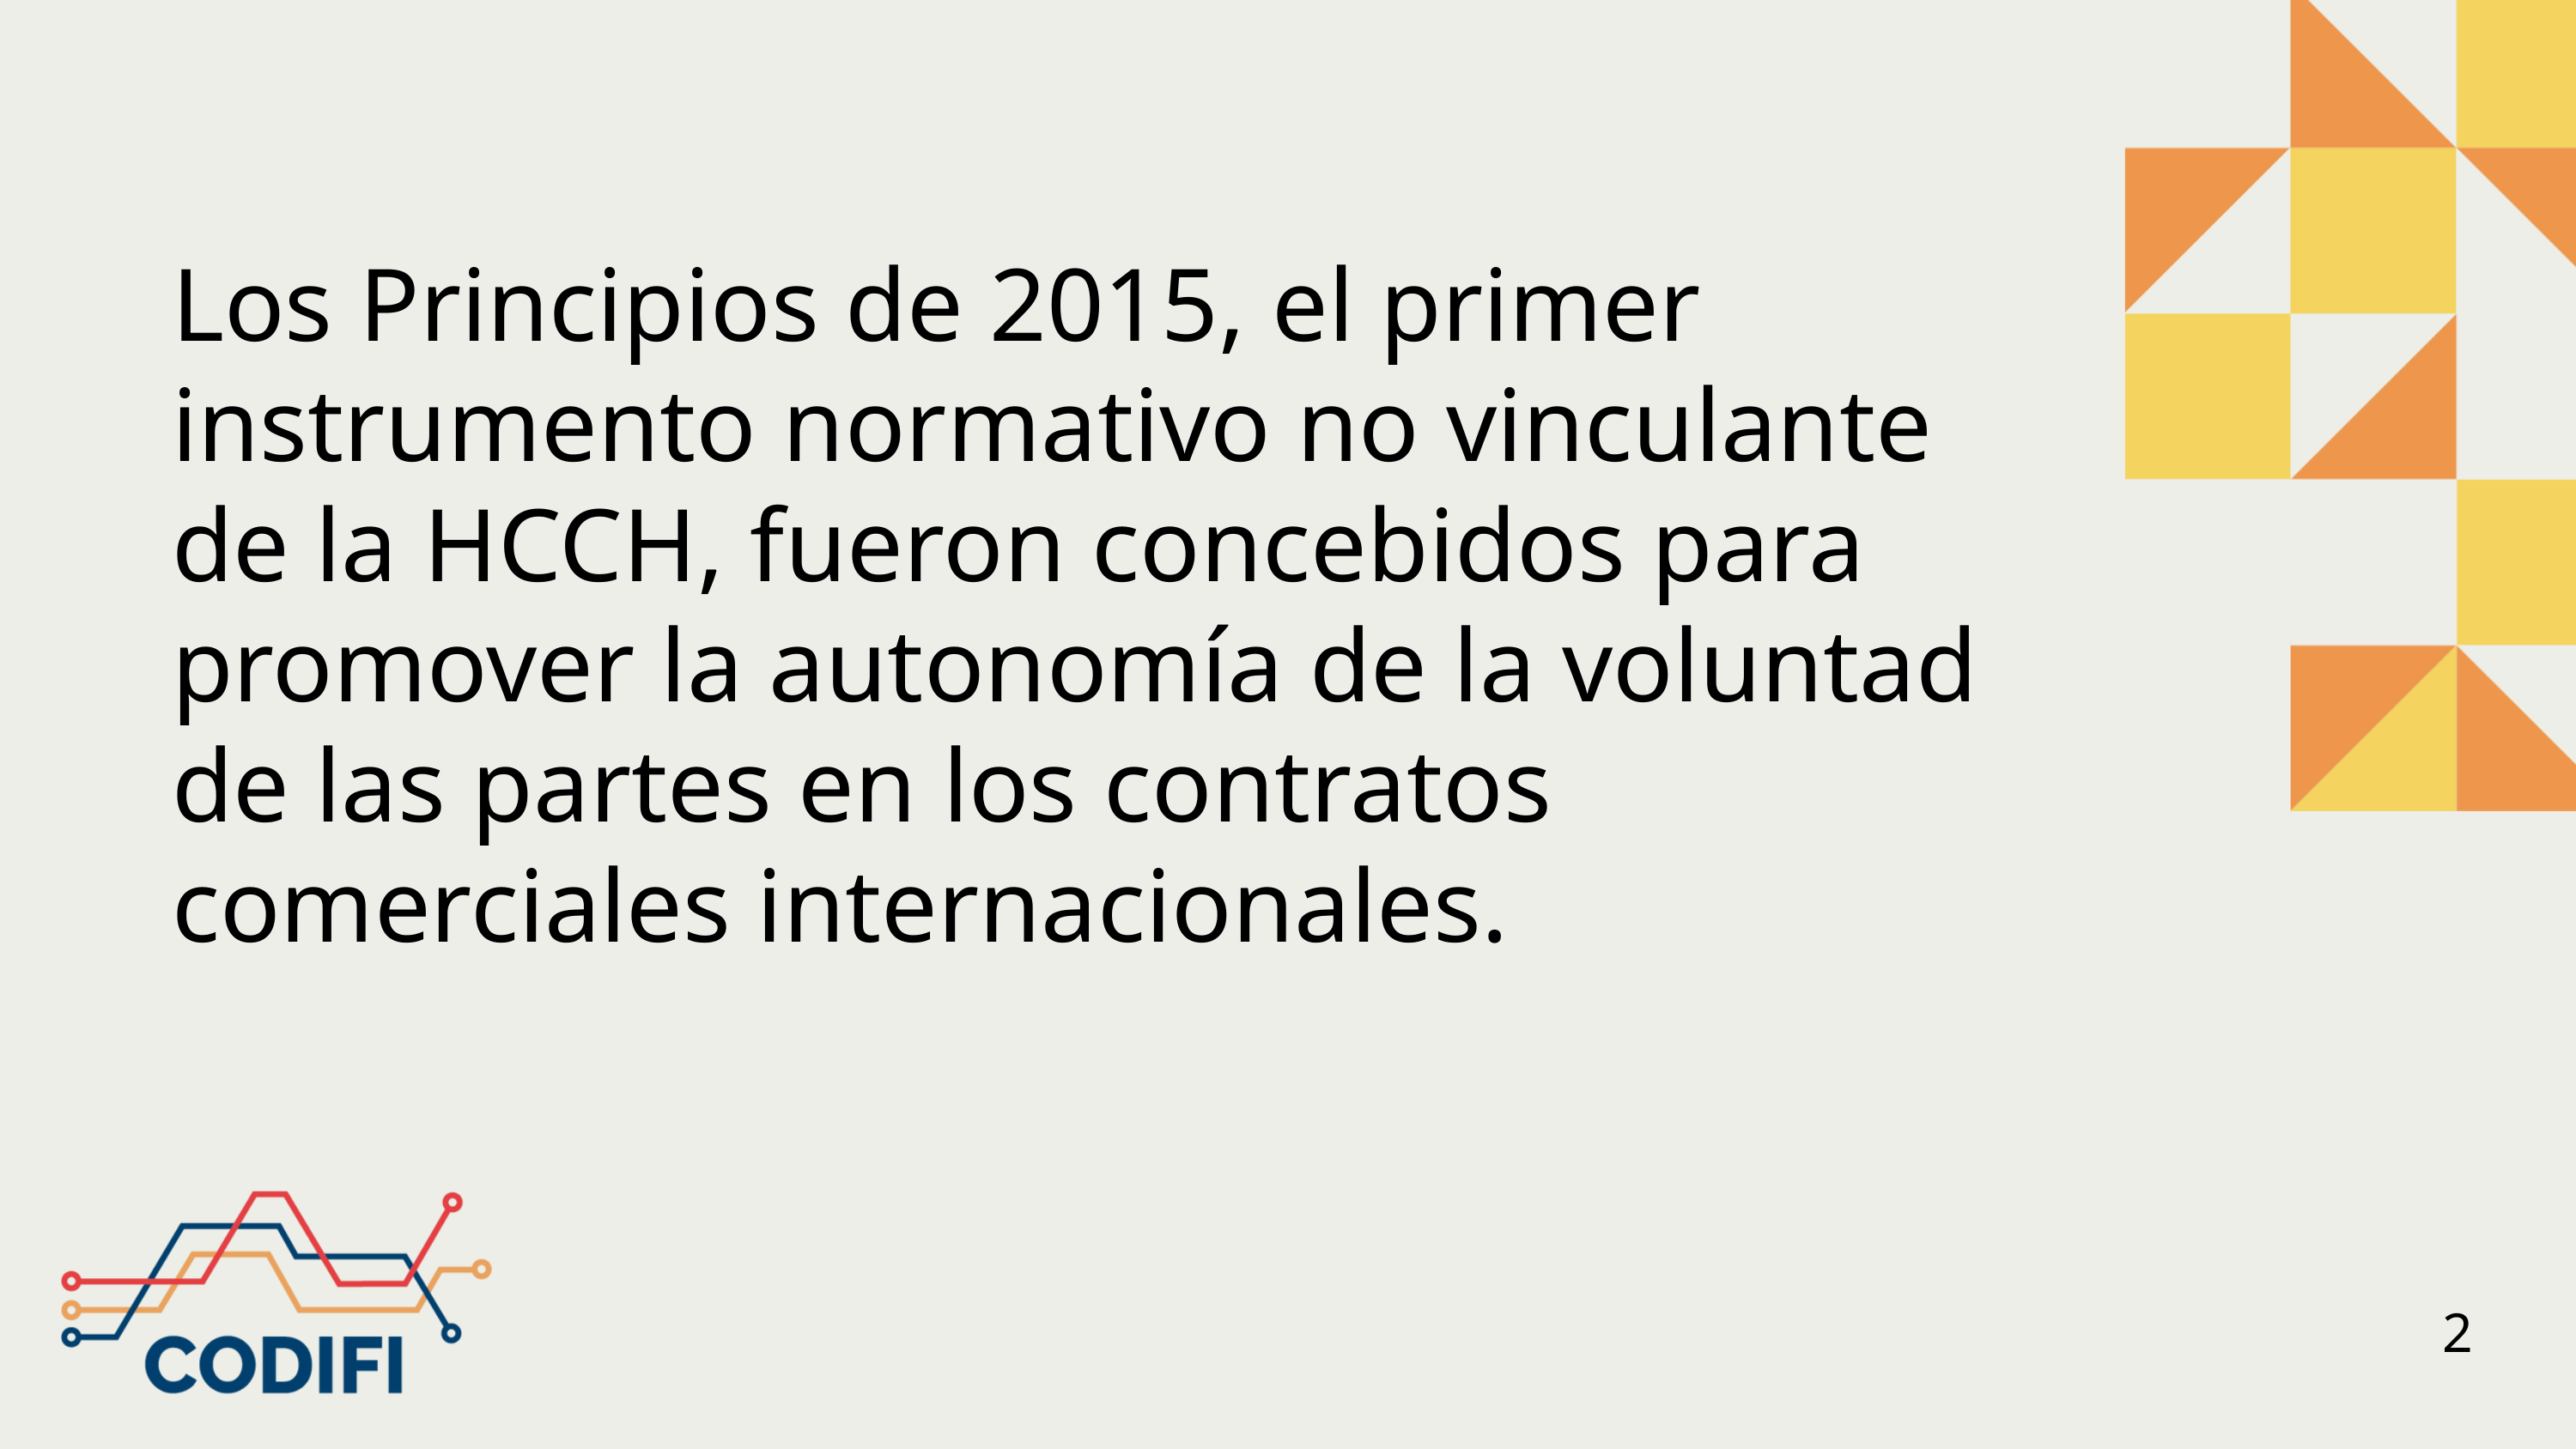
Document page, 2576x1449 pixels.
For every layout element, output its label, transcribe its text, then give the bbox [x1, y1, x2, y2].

text_box Los Principios de 2015, el primer instrumento normativo no vinculante de la HCCH, fueron concebidos para promover la autonomía de la voluntad de las partes en los contratos comerciales internacionales. [171, 241, 2077, 963]
picture [2124, 0, 2576, 811]
picture [60, 1191, 492, 1449]
text_box 2 [2442, 1288, 2473, 1363]
